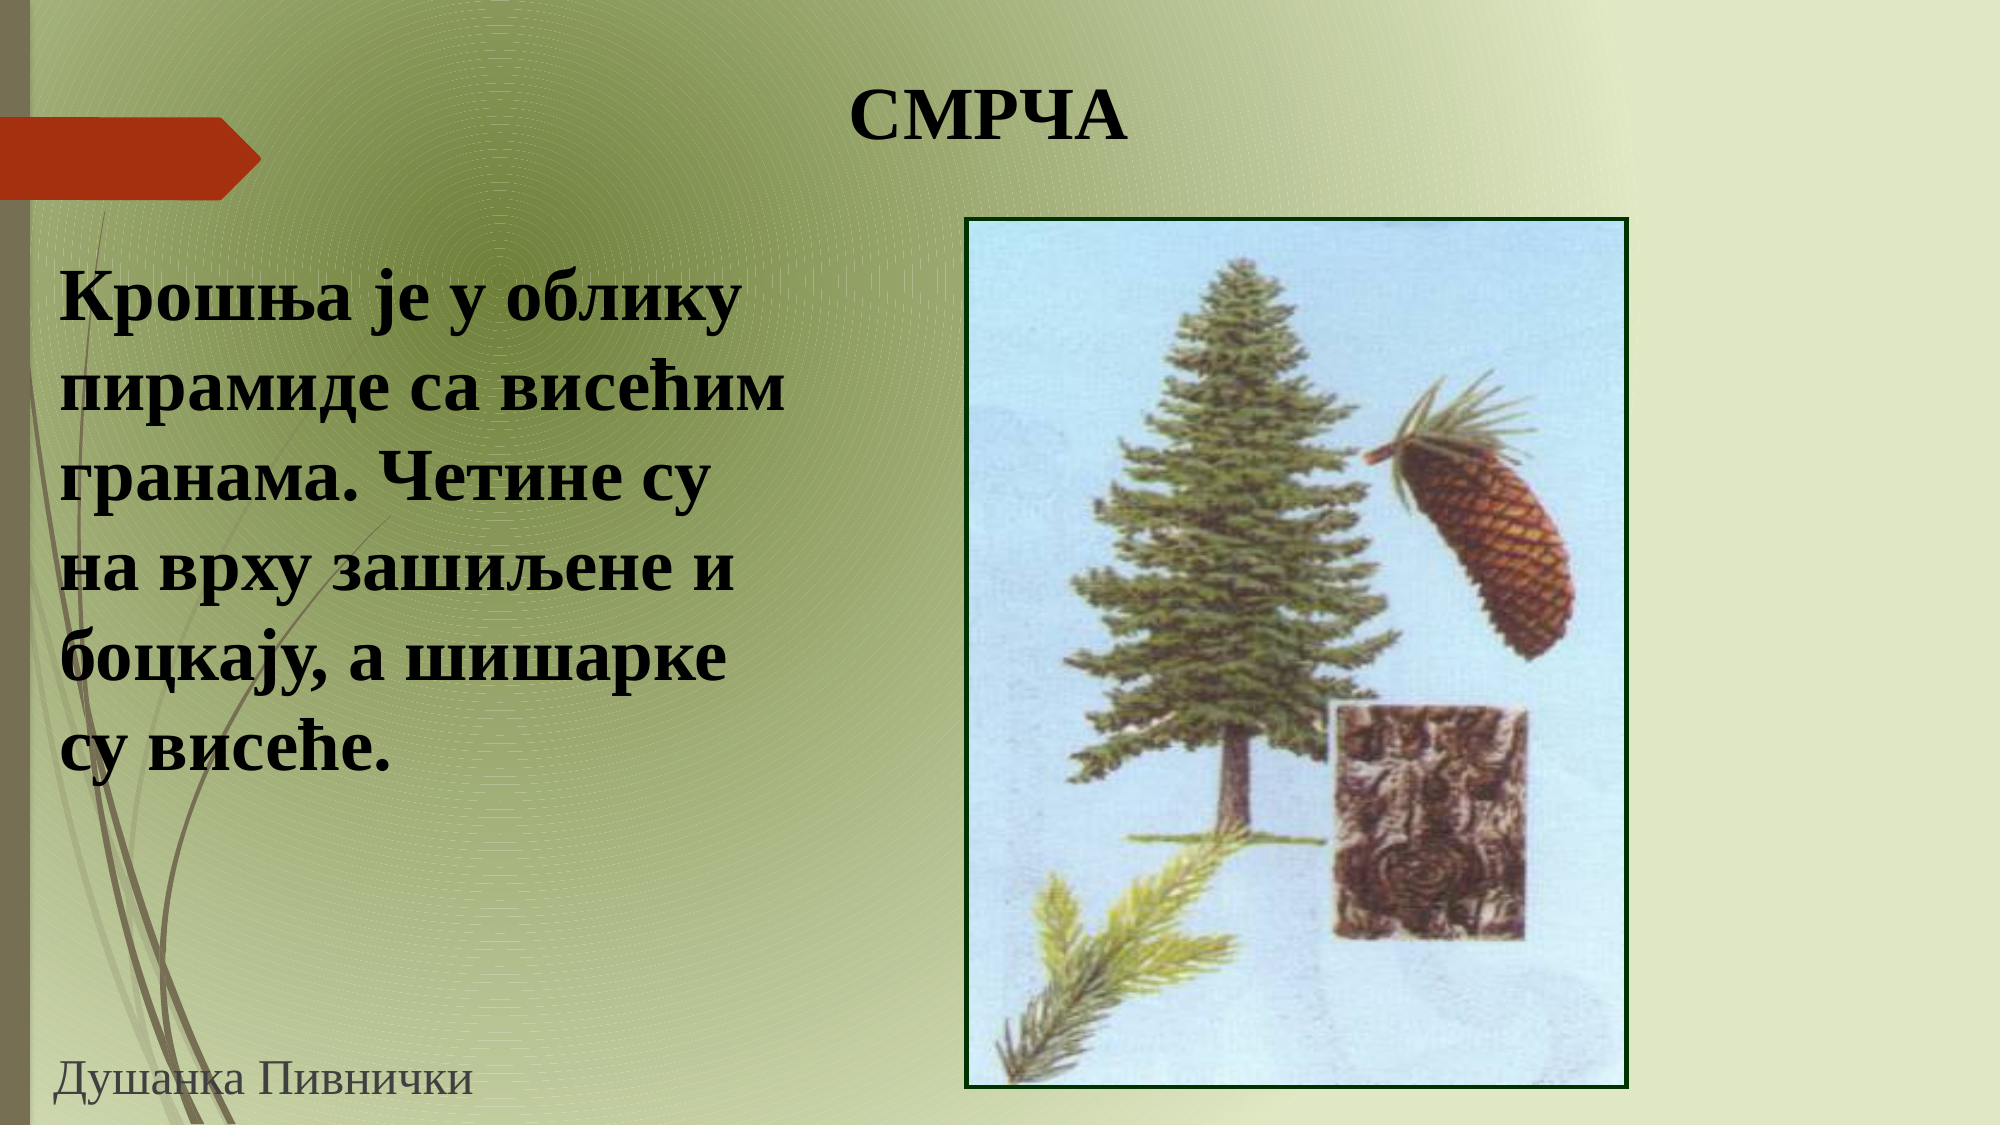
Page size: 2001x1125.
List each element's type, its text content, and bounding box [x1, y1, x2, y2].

title СМРЧА [780, 56, 1197, 260]
picture [968, 220, 1625, 1085]
text_box Душанка Пивнички [0, 1017, 592, 1112]
list Крошња је у облику пирамиде са висећим гранама. Четине су на врху зашиљене и боцкају, а шишарке су висеће. [44, 237, 807, 891]
